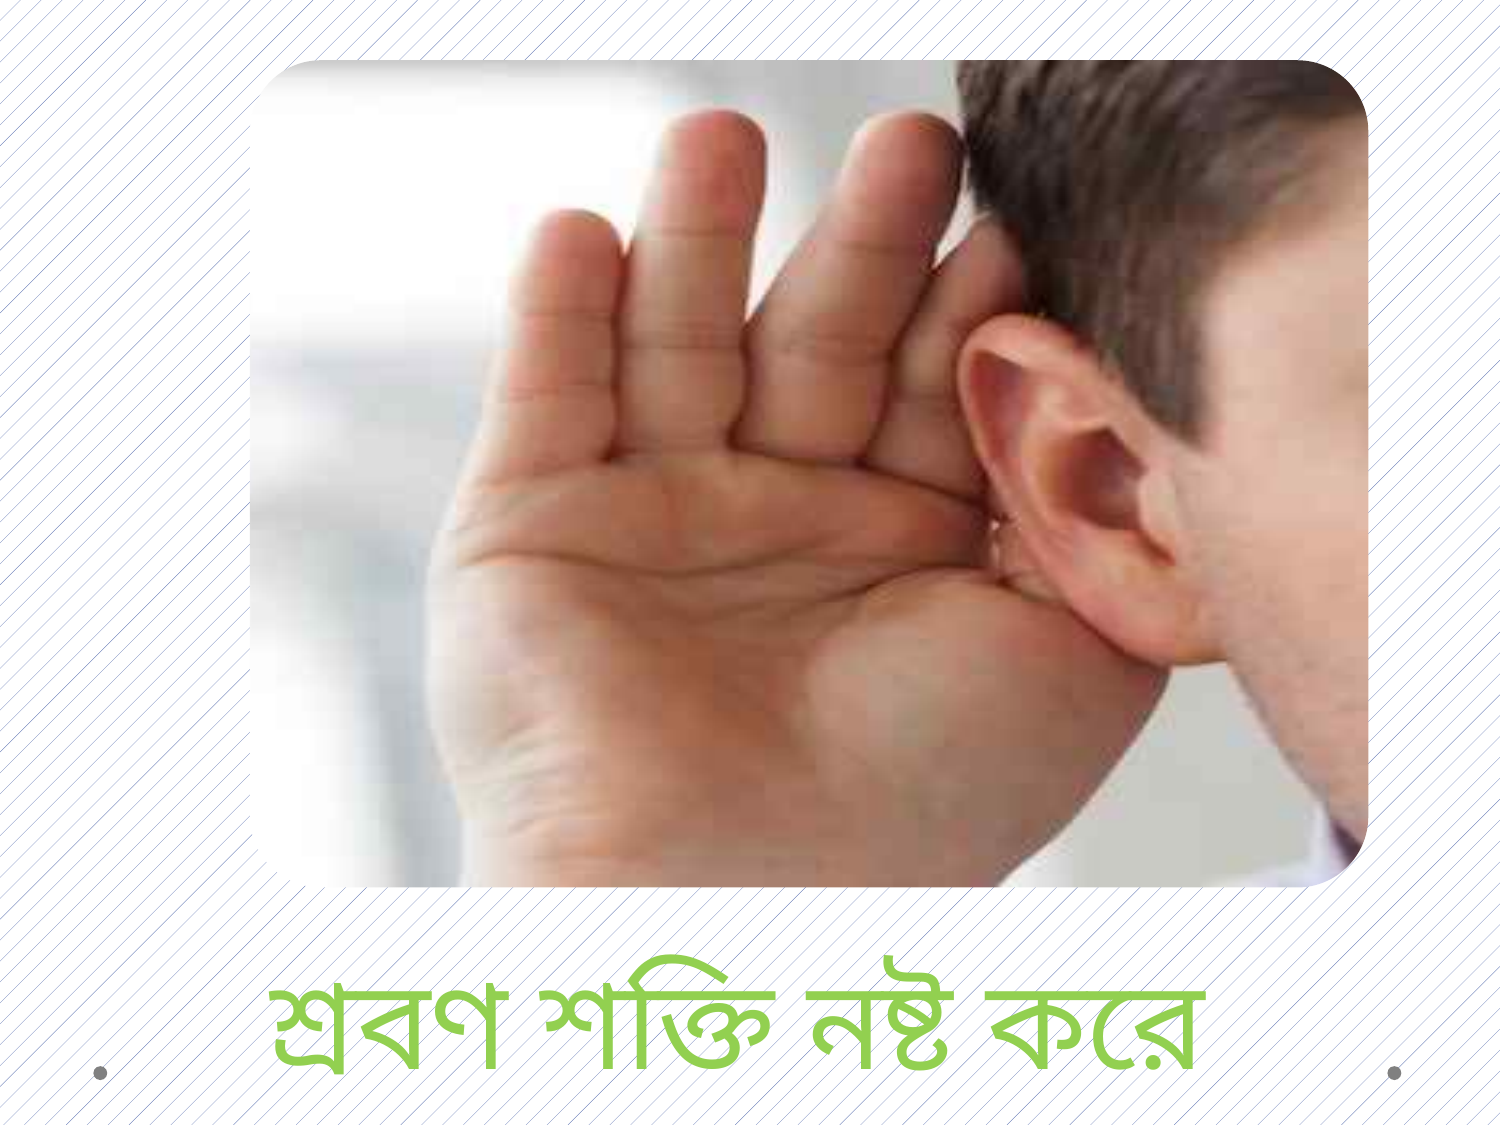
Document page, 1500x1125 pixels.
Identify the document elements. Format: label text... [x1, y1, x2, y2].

text_box শ্রবণ শক্তি নষ্ট করে [75, 937, 1400, 1103]
picture [249, 59, 1369, 888]
